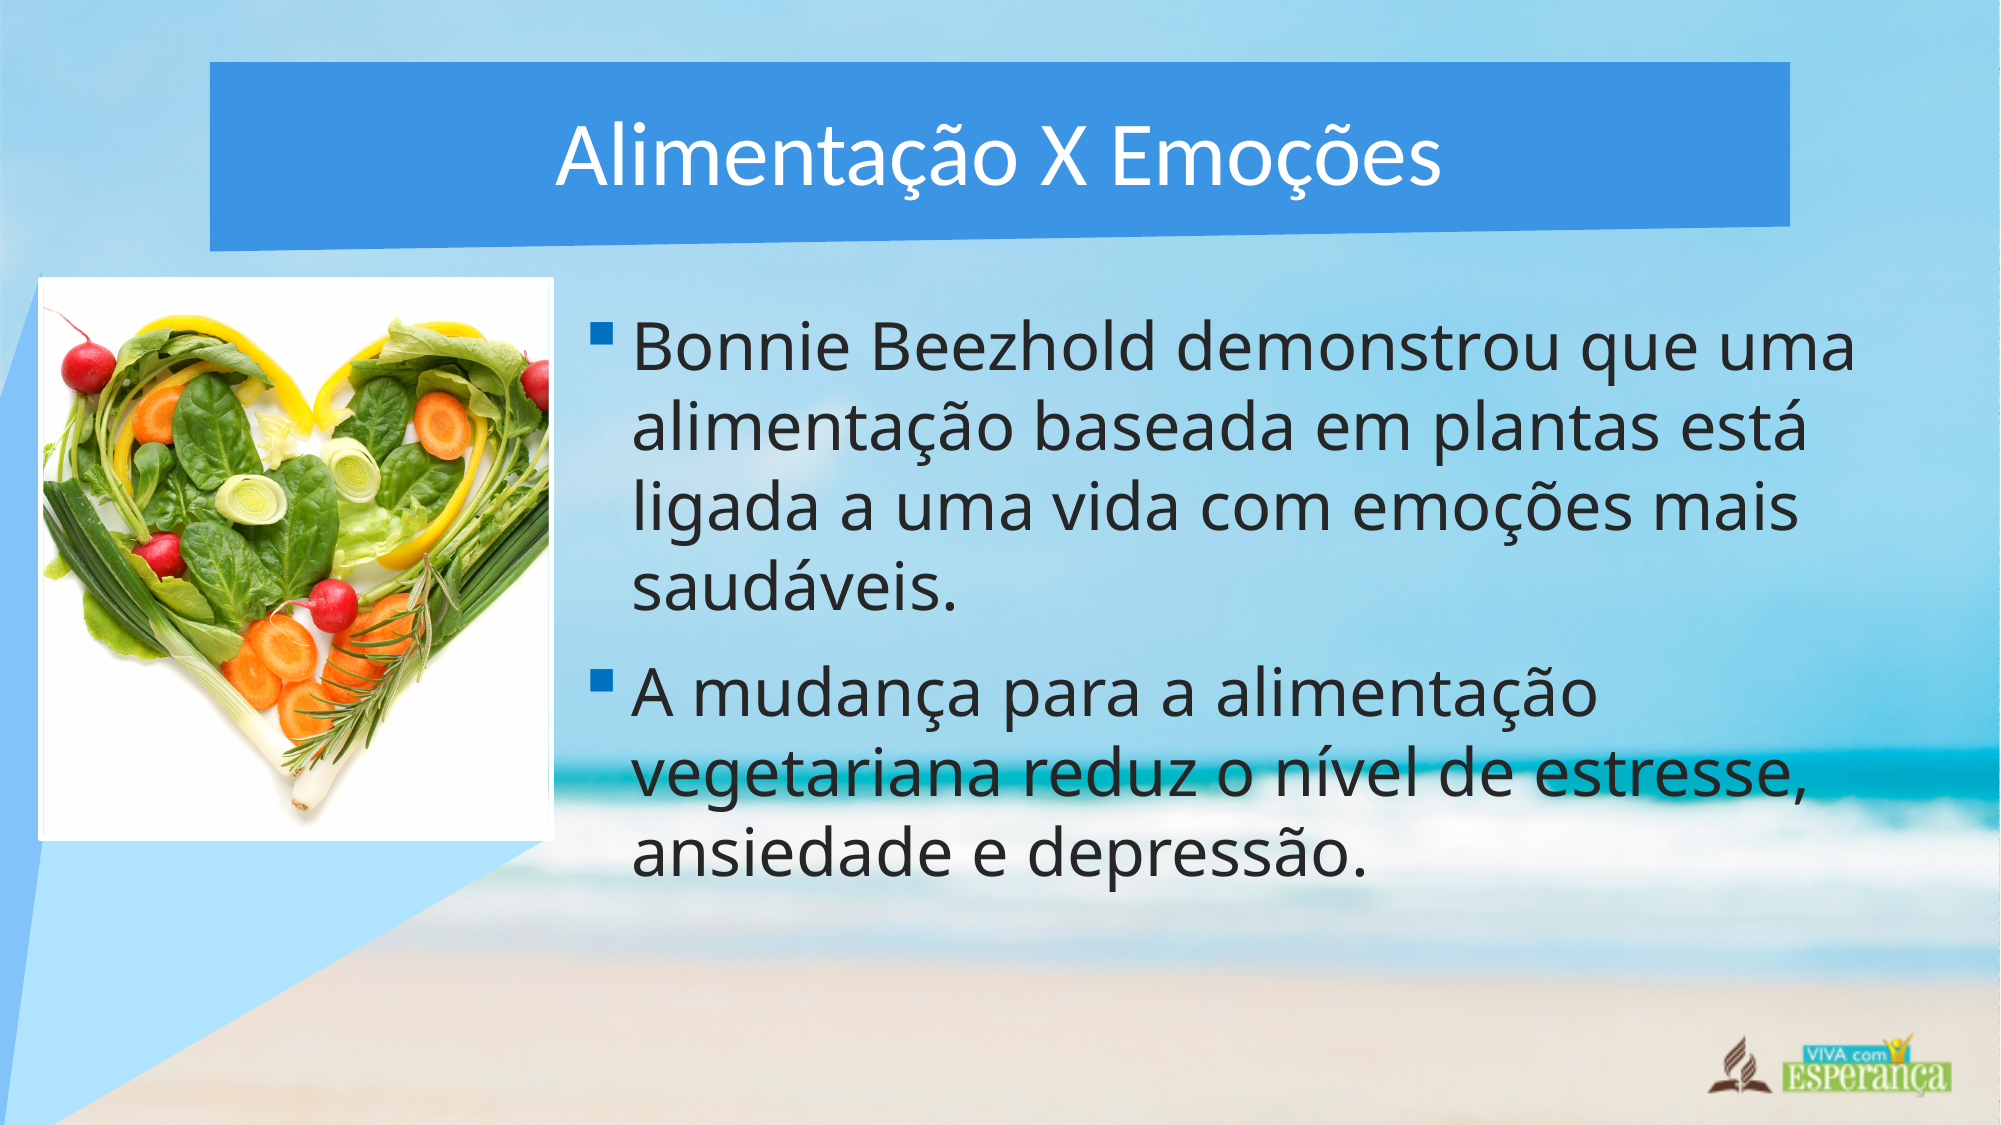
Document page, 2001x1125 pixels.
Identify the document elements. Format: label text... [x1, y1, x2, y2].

picture [43, 281, 549, 837]
list Bonnie Beezhold demonstrou que uma alimentação baseada em plantas está ligada a uma vida com emoções mais saudáveis. A mudança para a alimentação vegetariana reduz o nível de estresse, ansiedade e depressão. [569, 296, 1978, 962]
title Alimentação X Emoções [212, 55, 1788, 242]
picture [0, 0, 2001, 1125]
